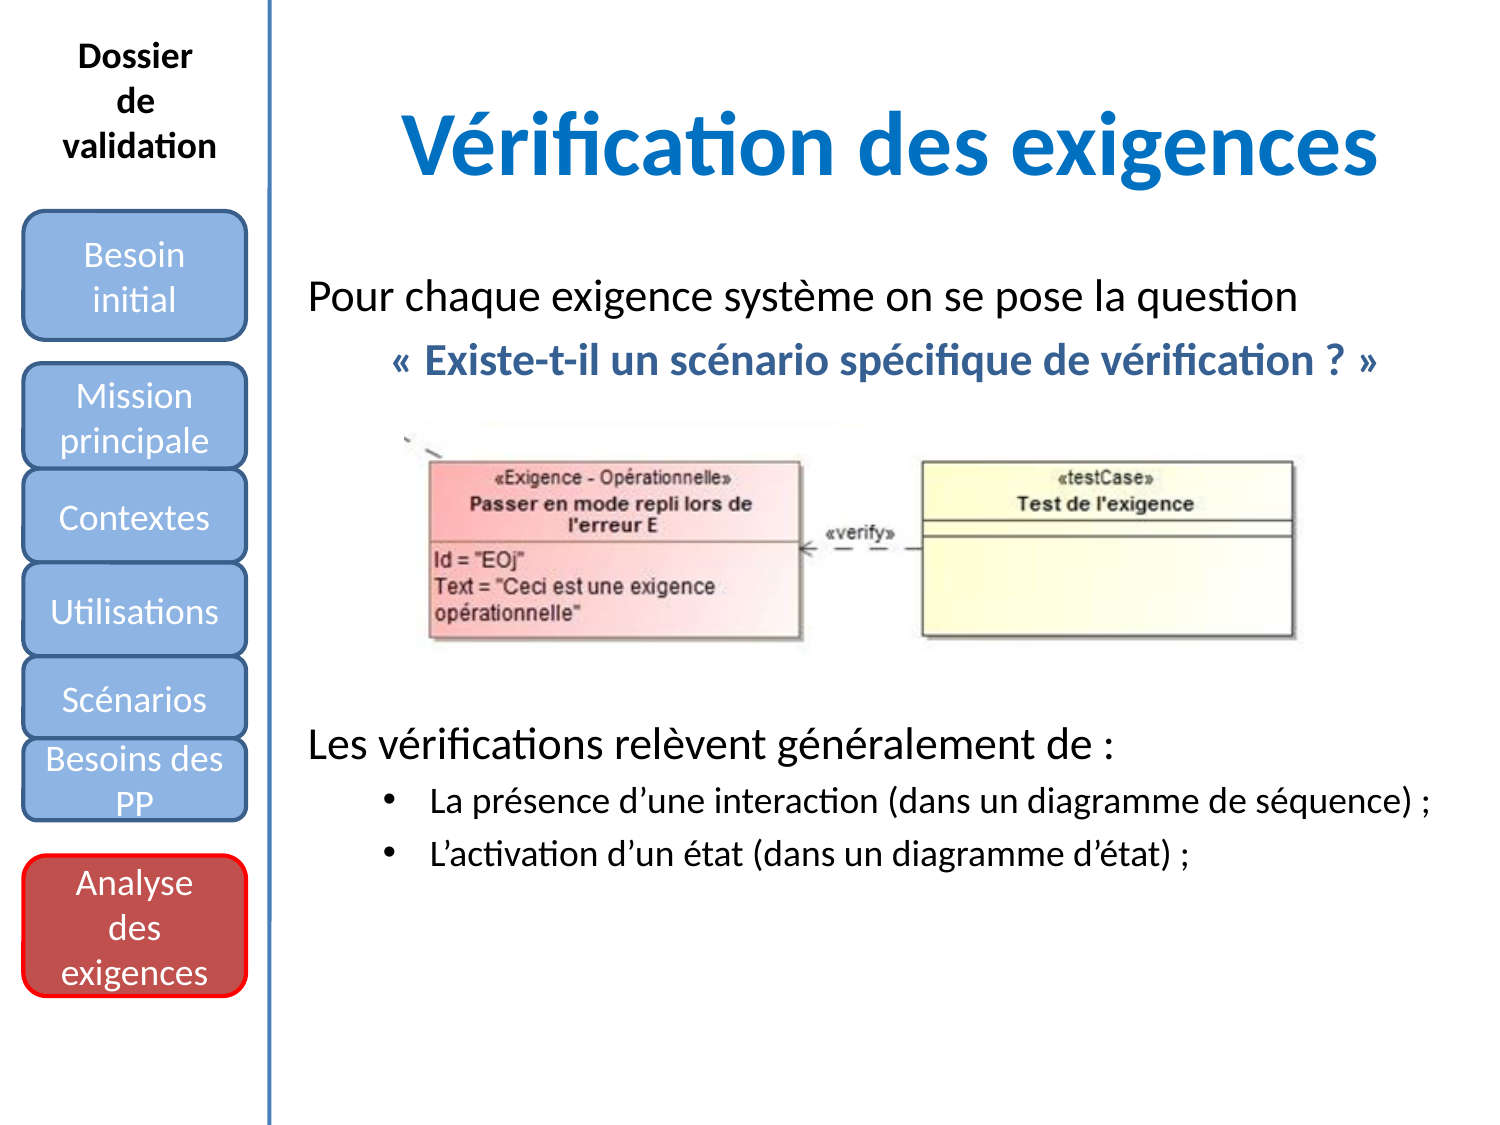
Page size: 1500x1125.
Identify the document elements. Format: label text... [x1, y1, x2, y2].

text_box Scénarios [21, 654, 249, 738]
text_box Dossier de validation [47, 23, 233, 174]
picture [404, 421, 1337, 672]
text_box Contextes [21, 466, 249, 561]
title Vérification des exigences [281, 45, 1500, 233]
text_box Besoins des PP [21, 736, 249, 823]
text_box Besoin initial [21, 208, 249, 342]
text_box Utilisations [21, 571, 249, 656]
text_box Mission principale [21, 361, 249, 468]
list Pour chaque exigence système on se pose la question « Existe-t-il un scénario spécifique de vérification ? » Les vérifications relèvent généralement de : La présence d’une interaction (dans un diagramme de séquence) ; L’activation d’un état (dans un diagramme d’état) ; [292, 257, 1489, 1090]
text_box Analyse des exigences [21, 853, 249, 999]
